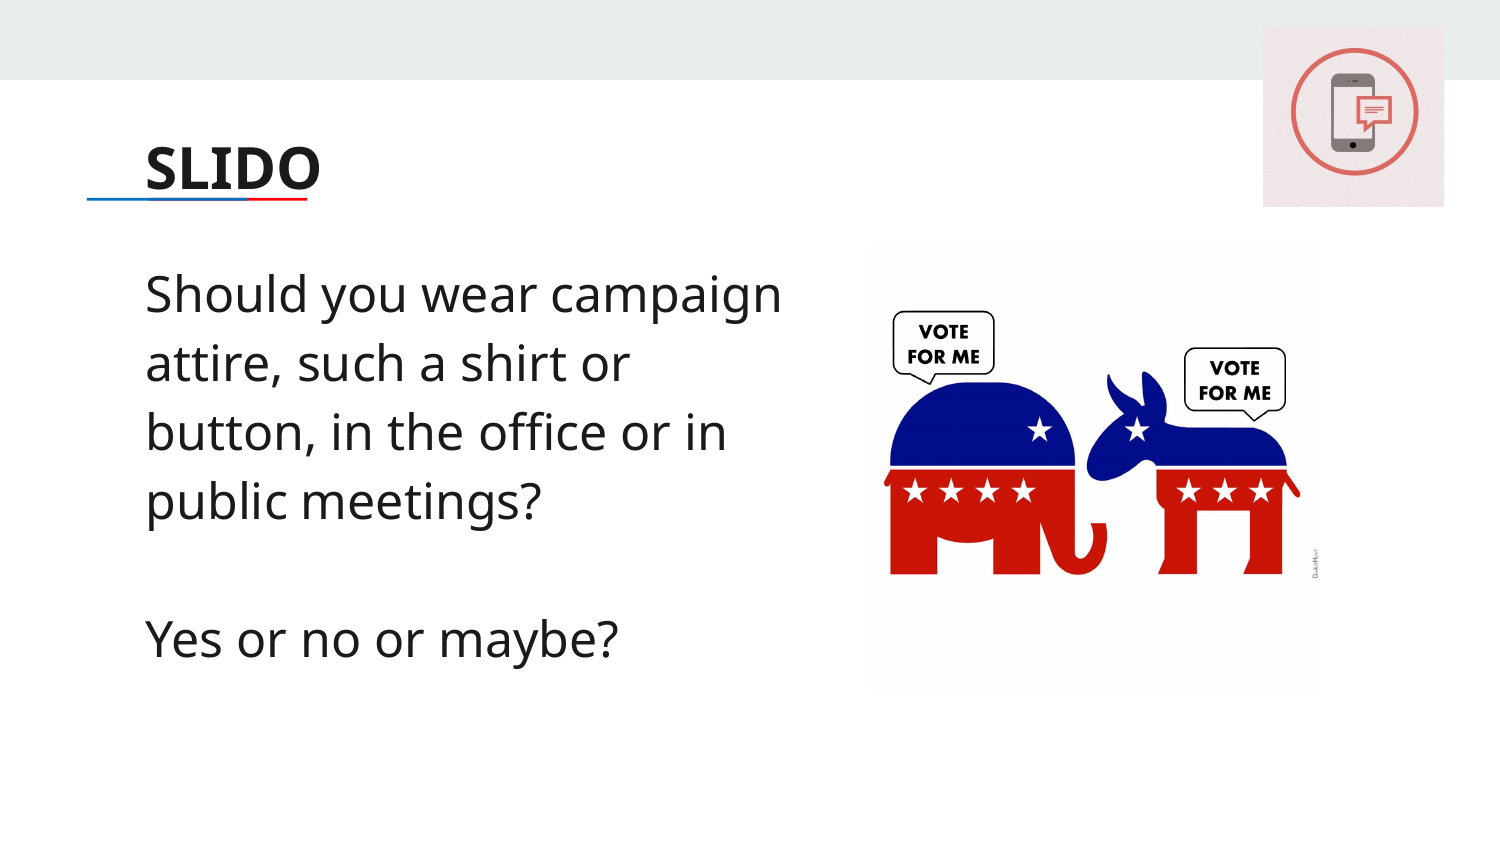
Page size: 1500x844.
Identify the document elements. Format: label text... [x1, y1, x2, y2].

list SLIDO Should you wear campaign attire, such a shirt or button, in the office or in public meetings? Yes or no or maybe? [130, 116, 808, 722]
picture [868, 244, 1321, 691]
picture [1263, 26, 1444, 207]
